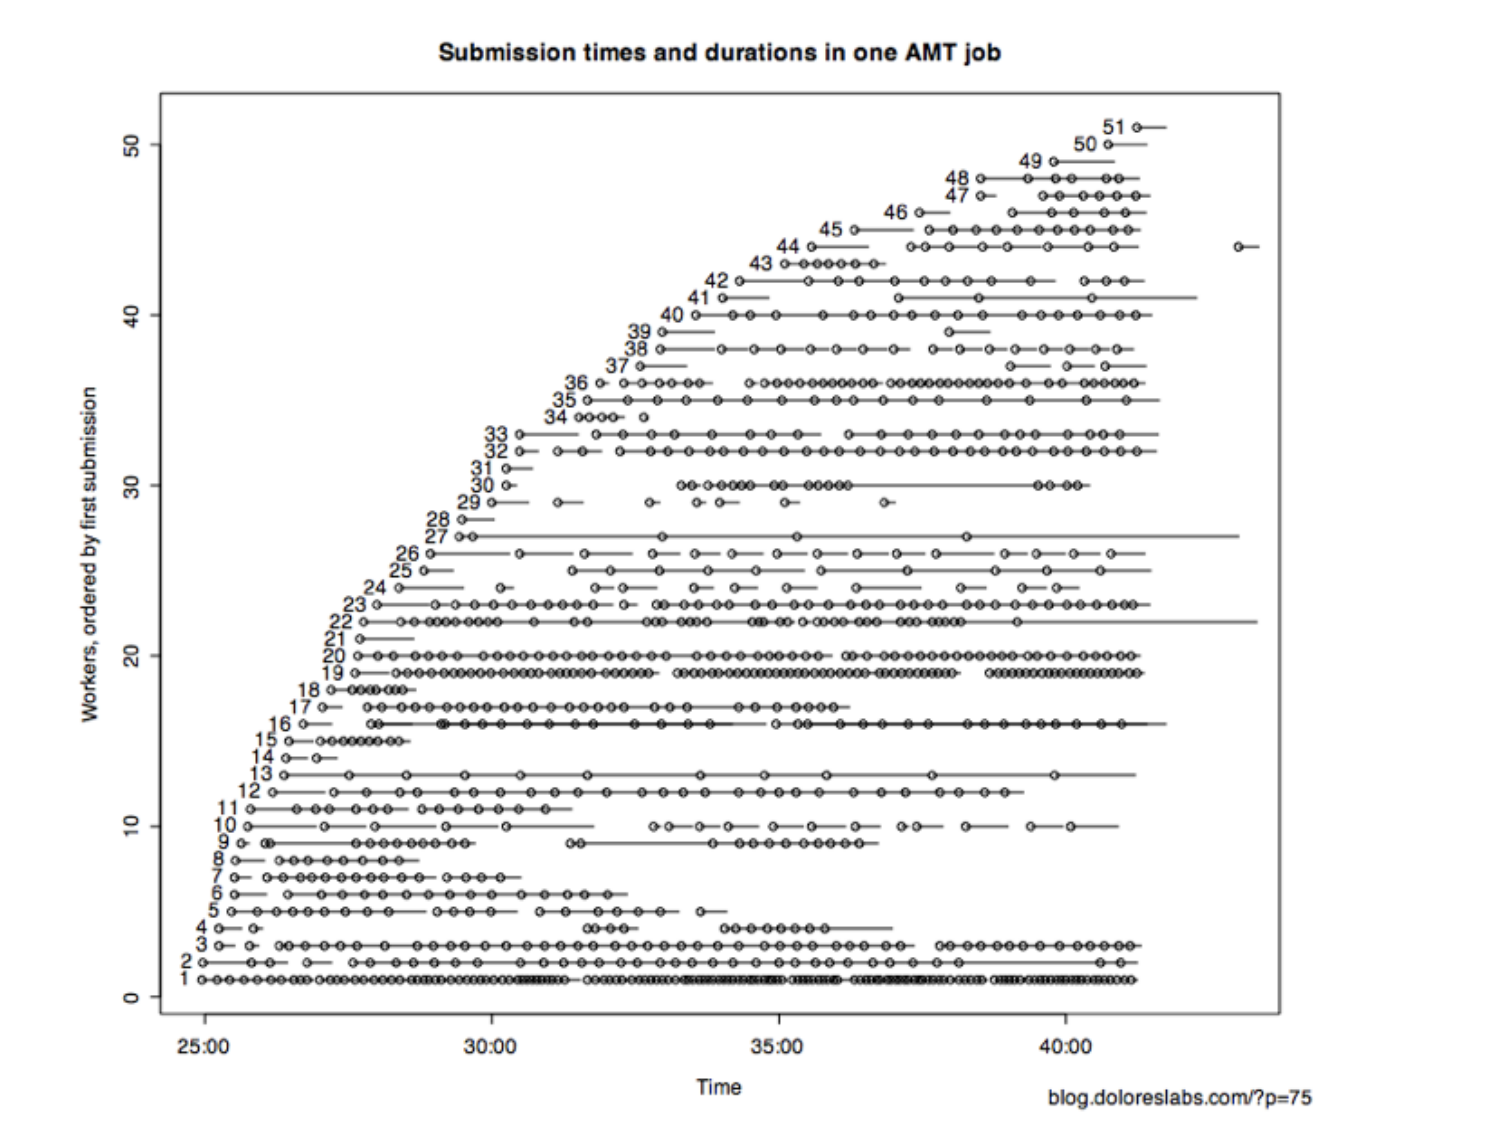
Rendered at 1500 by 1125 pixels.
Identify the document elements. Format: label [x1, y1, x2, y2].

picture [66, 0, 1327, 1117]
